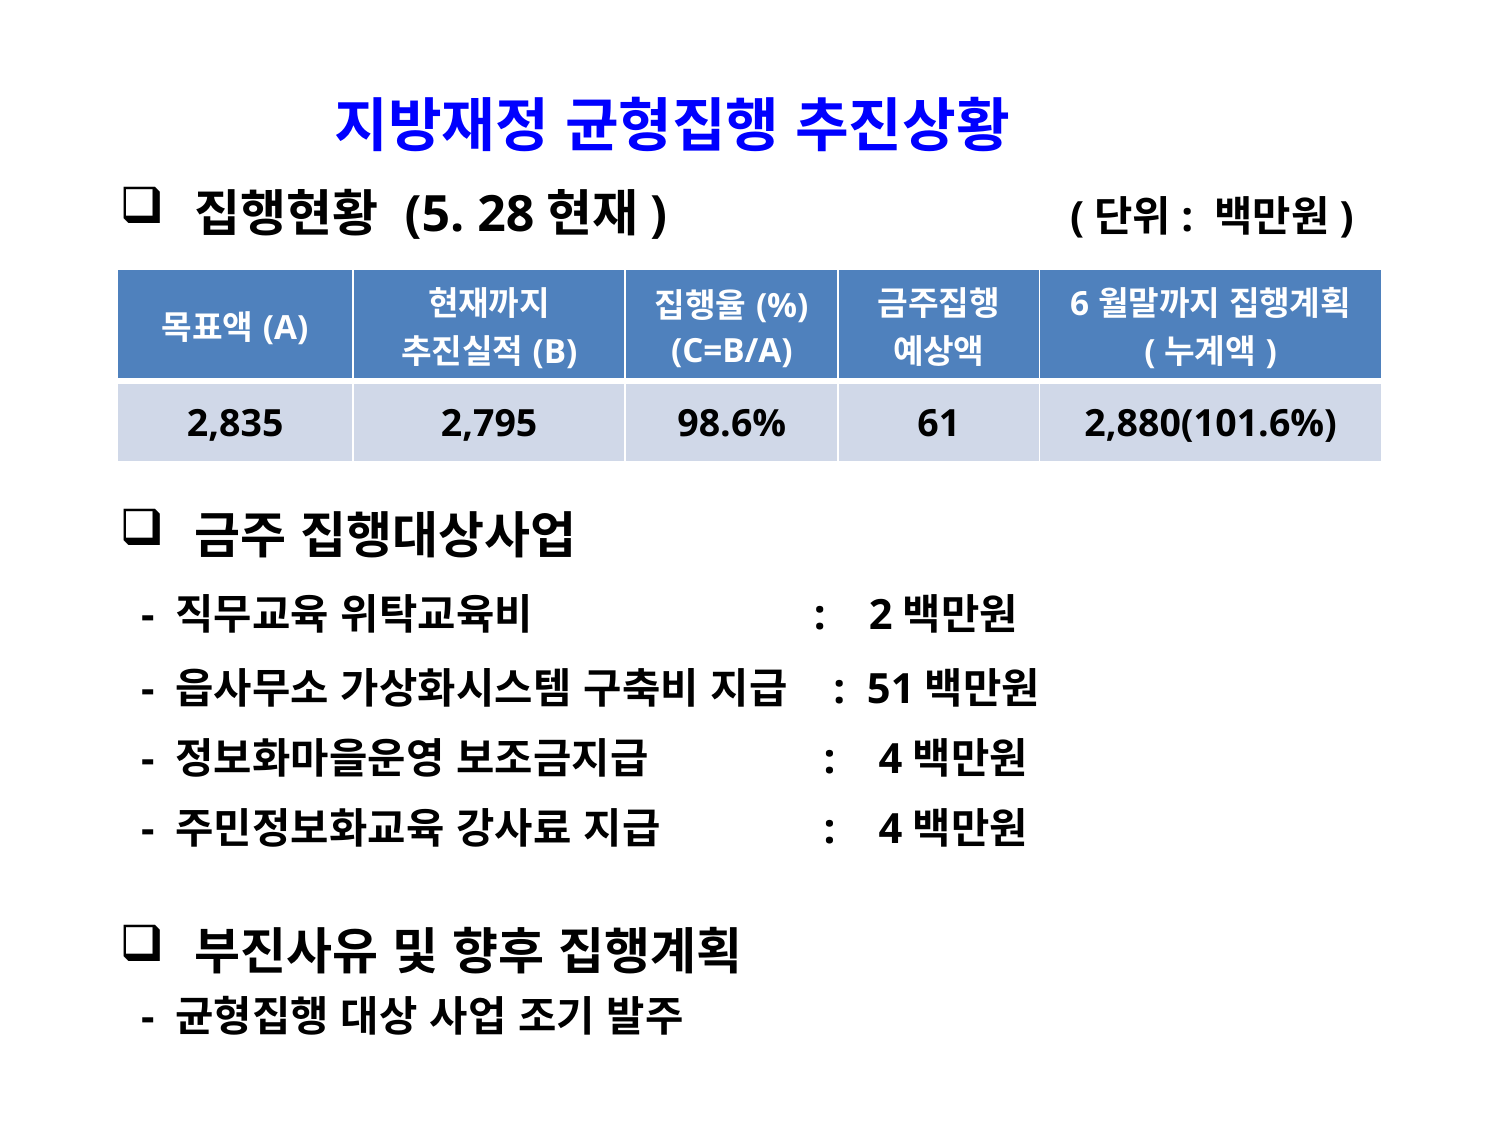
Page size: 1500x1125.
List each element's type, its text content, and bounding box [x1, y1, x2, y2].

text_box 지방재정 균형집행 추진상황 집행현황 (5. 28현재) (단위: 백만원) 금주 집행대상사업 - 직무교육 위탁교육비 : 2백만원 - 읍사무소 가상화시스템 구축비 지급 : 51백만원 - 정보화마을운영 보조금지급 : 4백만원 - 주민정보화교육 강사료 지급 : 4백만원 부진사유 및 향후 집행계획 - 균형집행 대상 사업 조기 발주 [29, 58, 1430, 1125]
table_header 집행율(%) (C=B/A) [626, 270, 837, 378]
table_header 6월말까지 집행계획 (누계액) [1040, 270, 1381, 378]
table_cell 2,795 [354, 384, 624, 461]
table_header 목표액(A) [118, 270, 352, 378]
table_cell 2,880(101.6%) [1040, 384, 1381, 461]
table_header 현재까지 추진실적(B) [354, 270, 624, 378]
table_cell 98.6% [626, 384, 837, 461]
table_header 금주집행 예상액 [839, 270, 1039, 378]
table_cell 2,835 [118, 384, 352, 461]
table_cell 61 [839, 384, 1039, 461]
